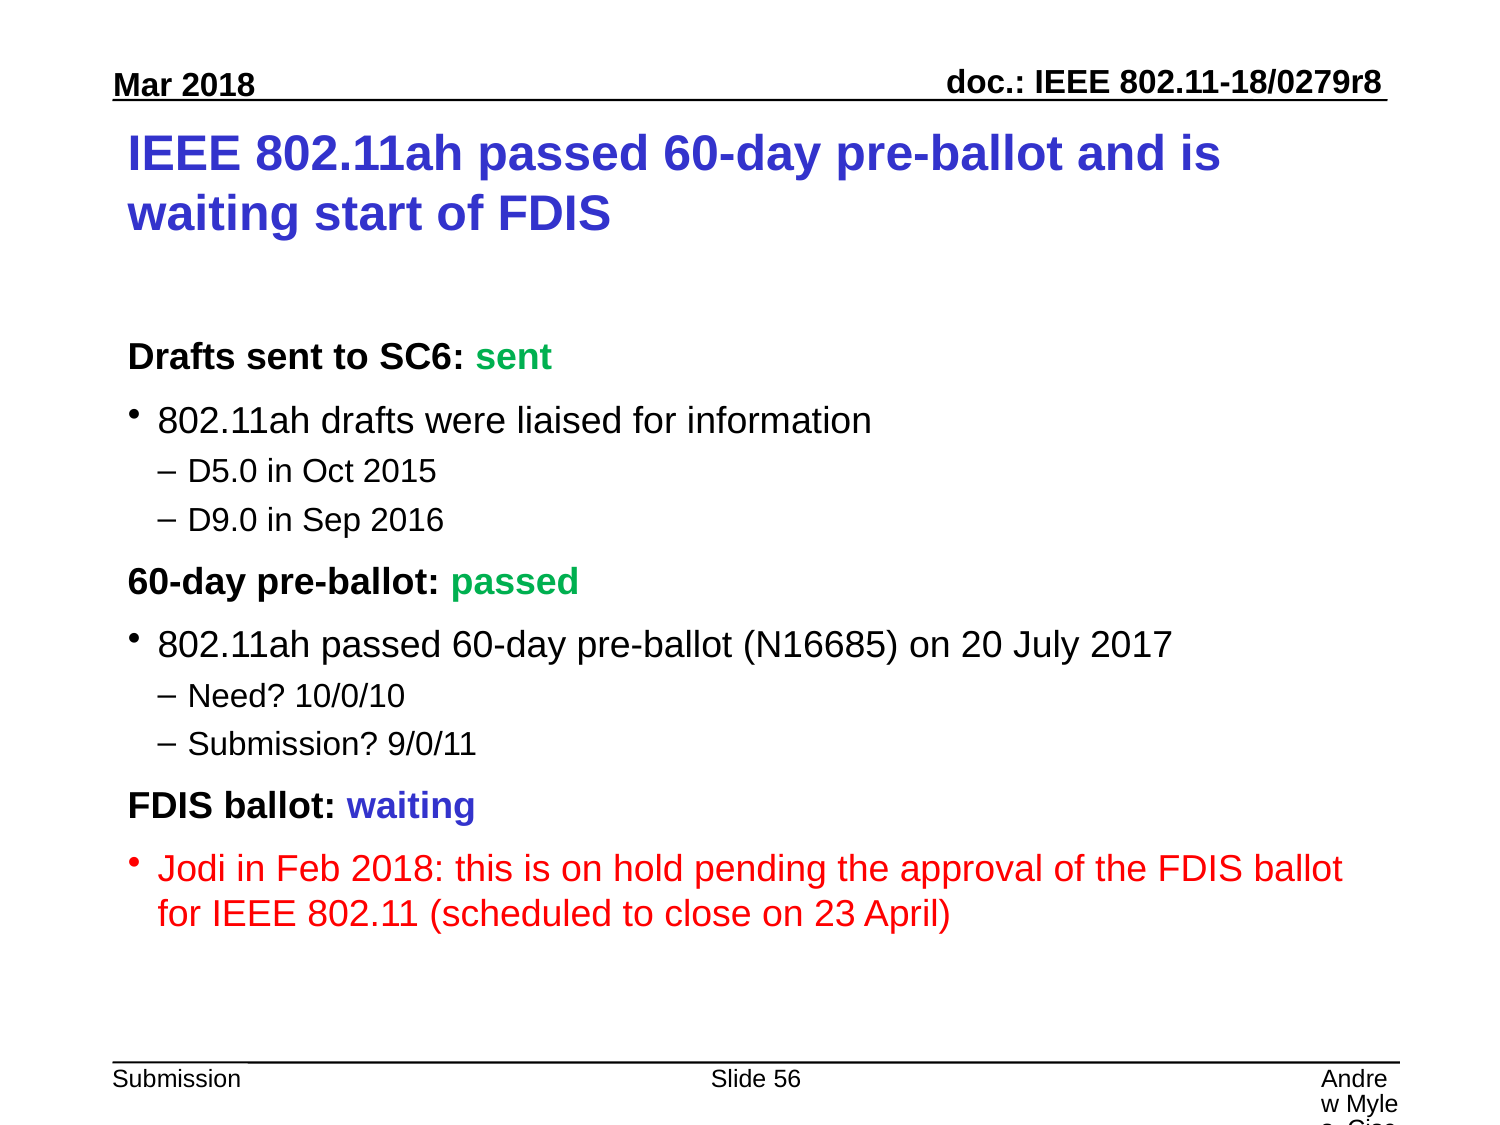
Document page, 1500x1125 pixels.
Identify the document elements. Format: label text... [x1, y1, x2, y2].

slide_number Slide 56 [709, 1061, 803, 1093]
title IEEE 802.11ah passed 60-day pre-ballot and is waiting start of FDIS [112, 112, 1388, 288]
footer Andrew Myles, Cisco [1320, 1061, 1402, 1093]
list Drafts sent to SC6: sent 802.11ah drafts were liaised for information D5.0 in Oct 2015 D9.0 in Sep 2016 60-day pre-ballot: passed 802.11ah passed 60-day pre-ballot (N16685) on 20 July 2017 Need? 10/0/10 Submission? 9/0/11 FDIS ballot: waiting Jodi in Feb 2018: this is on hold pending the approval of the FDIS ballot for IEEE 802.11 (scheduled to close on 23 April) [112, 324, 1388, 1000]
